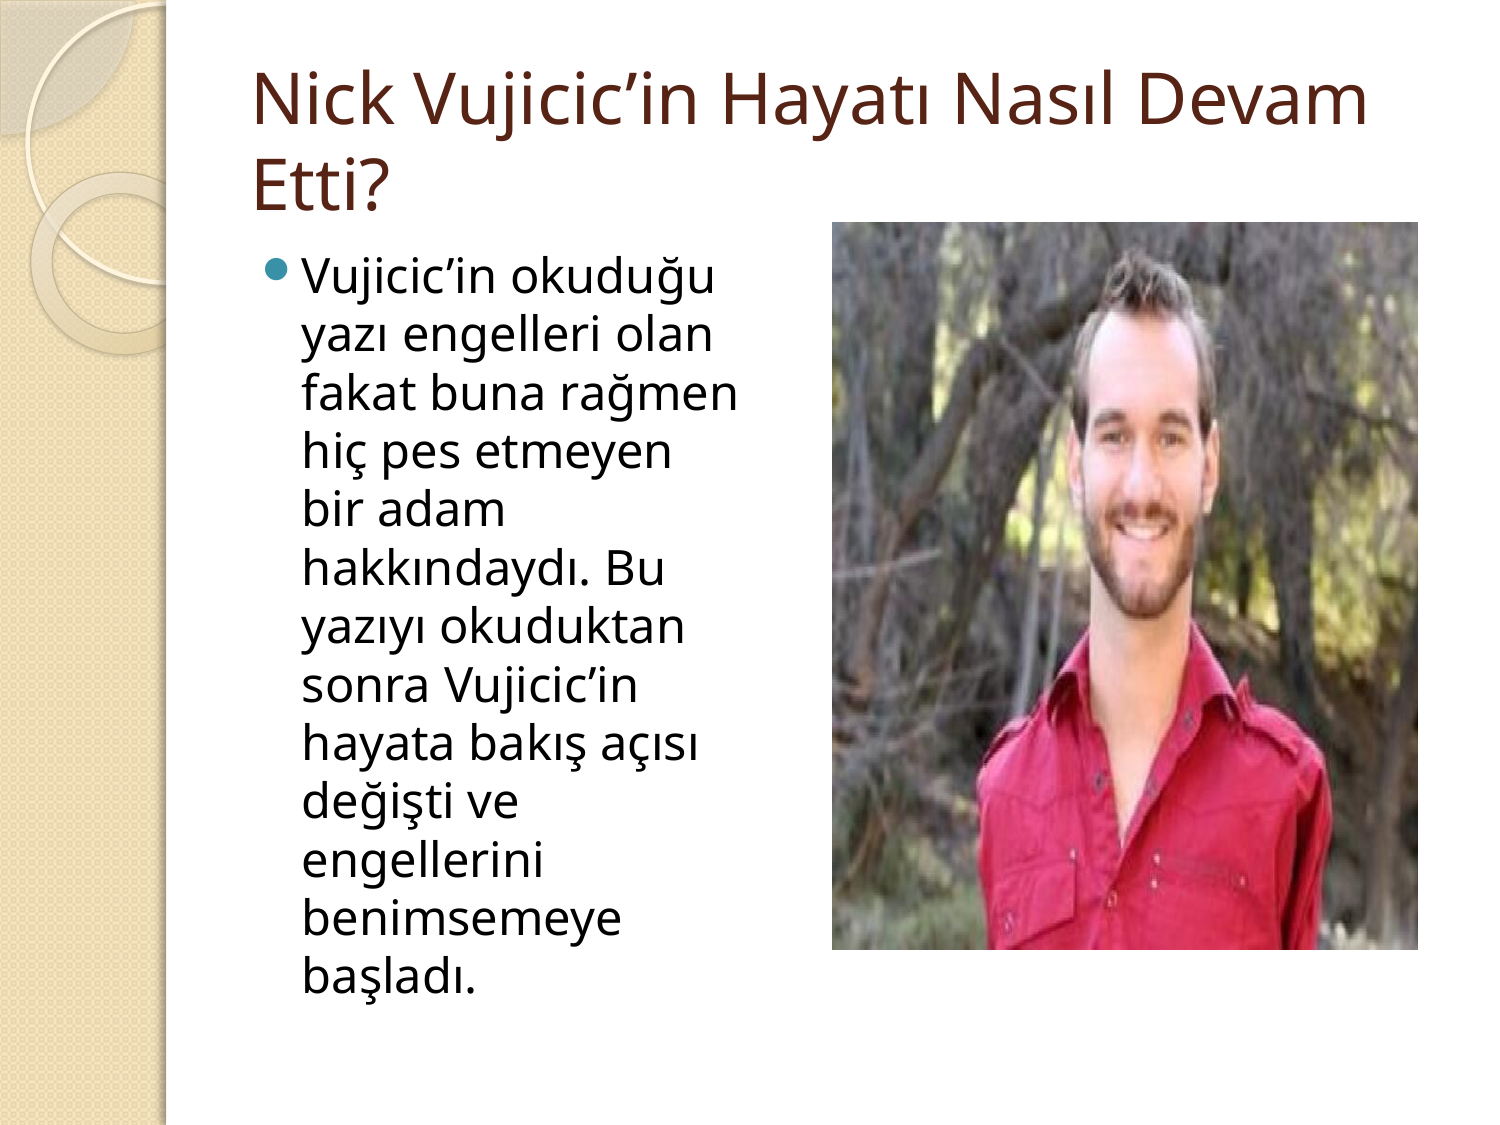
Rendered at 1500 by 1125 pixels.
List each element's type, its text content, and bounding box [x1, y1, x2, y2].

list Vujicic’in okuduğu yazı engelleri olan fakat buna rağmen hiç pes etmeyen bir adam hakkındaydı. Bu yazıyı okuduktan sonra Vujicic’in hayata bakış açısı değişti ve engellerini benimsemeye başladı. [235, 237, 762, 1025]
title Nick Vujicic’in Hayatı Nasıl Devam Etti? [235, 45, 1466, 233]
picture [831, 222, 1419, 950]
